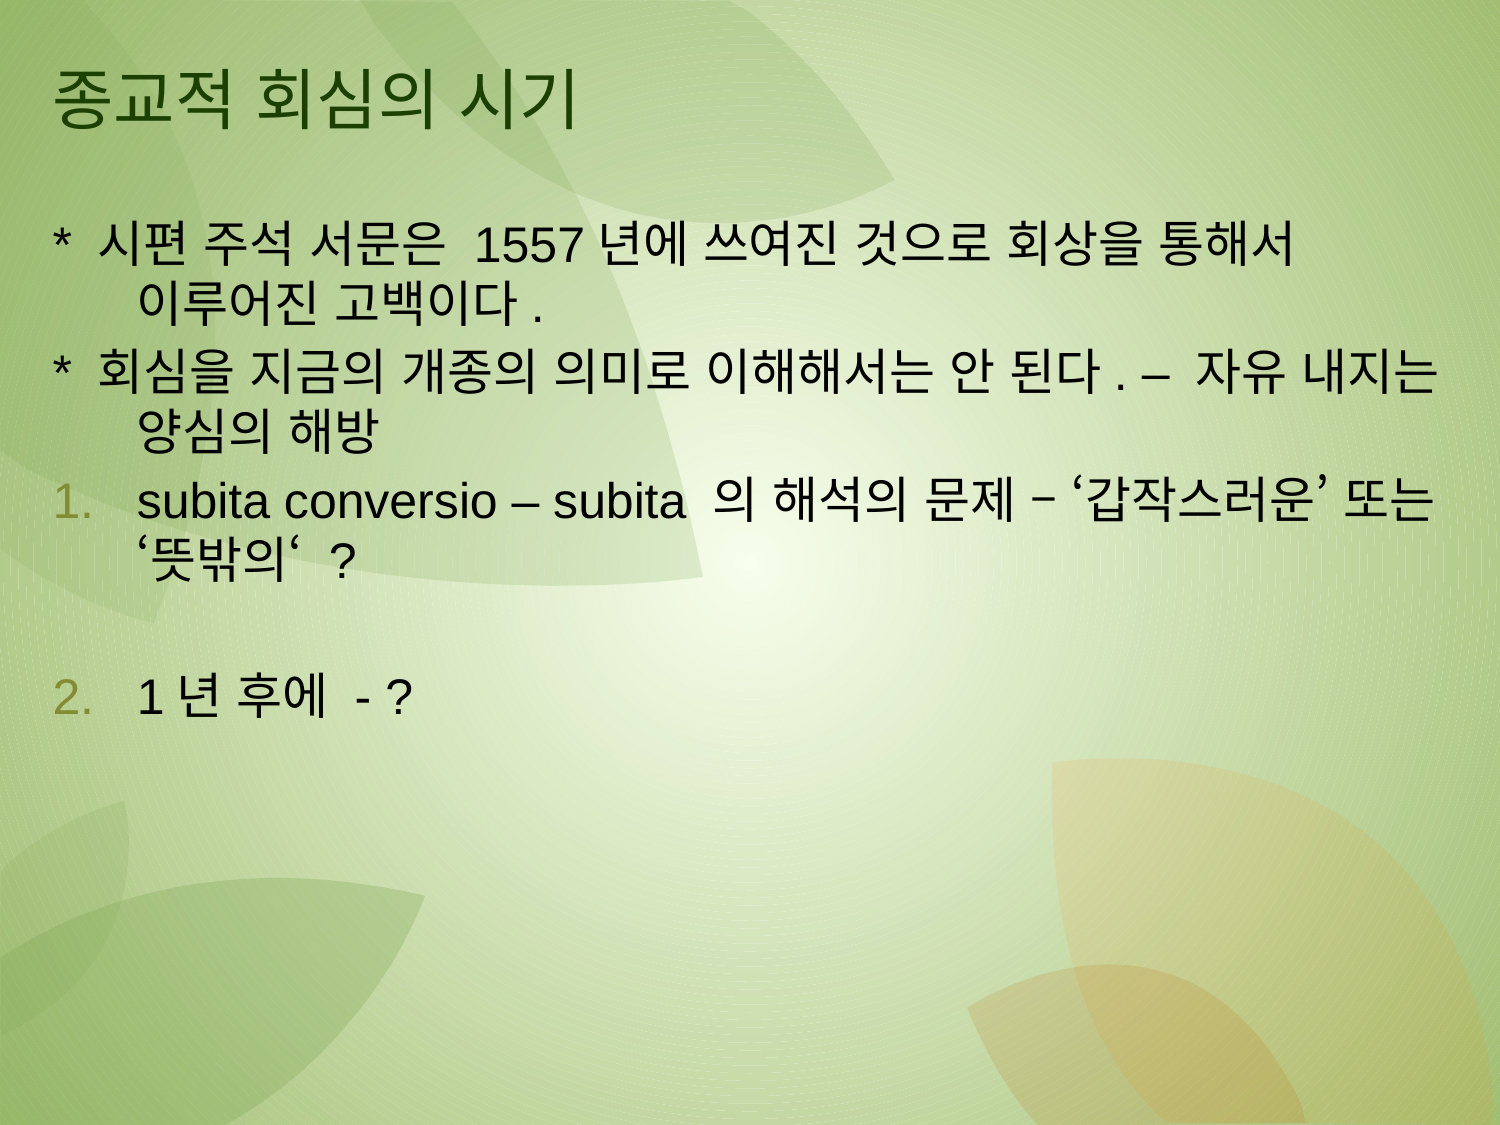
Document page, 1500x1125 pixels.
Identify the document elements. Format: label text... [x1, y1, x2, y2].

list * 시편 주석 서문은 1557년에 쓰여진 것으로 회상을 통해서 이루어진 고백이다. * 회심을 지금의 개종의 의미로 이해해서는 안 된다. – 자유 내지는 양심의 해방 subita conversio – subita 의 해석의 문제 – ‘갑작스러운’ 또는 ‘뜻밖의‘ ? 1년 후에 - ? [37, 204, 1464, 1013]
title 종교적 회심의 시기 [37, 29, 1462, 166]
